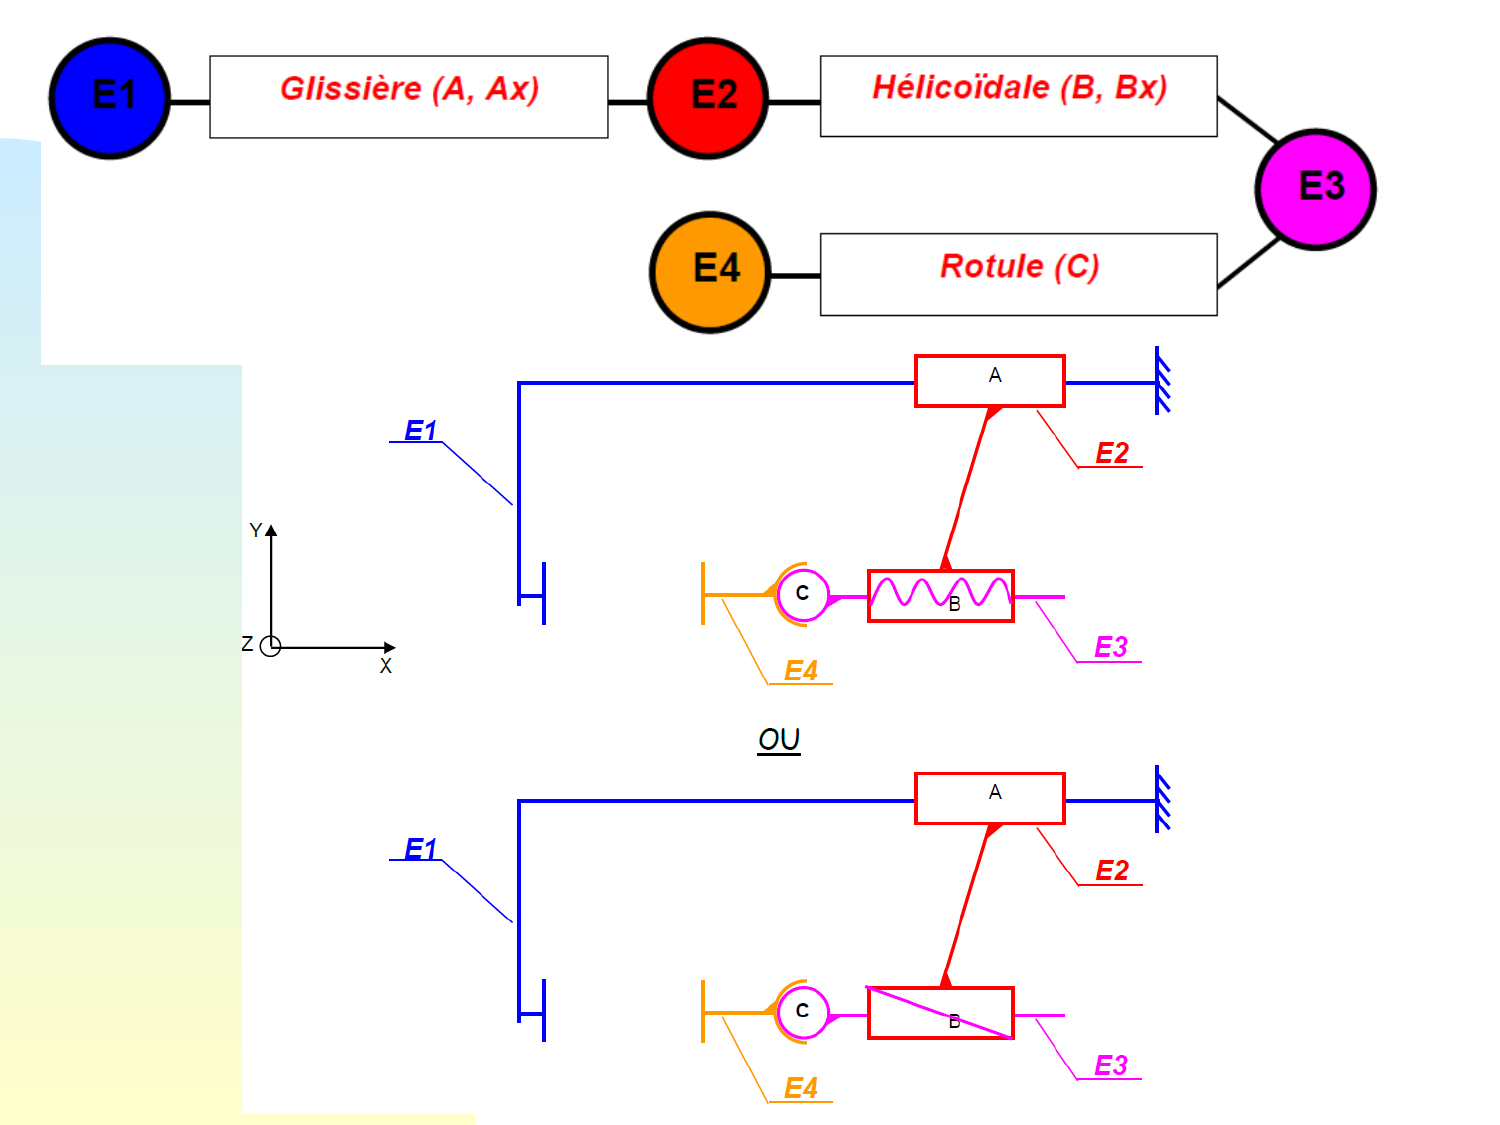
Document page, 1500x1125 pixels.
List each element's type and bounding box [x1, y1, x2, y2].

picture [41, 25, 1406, 1114]
